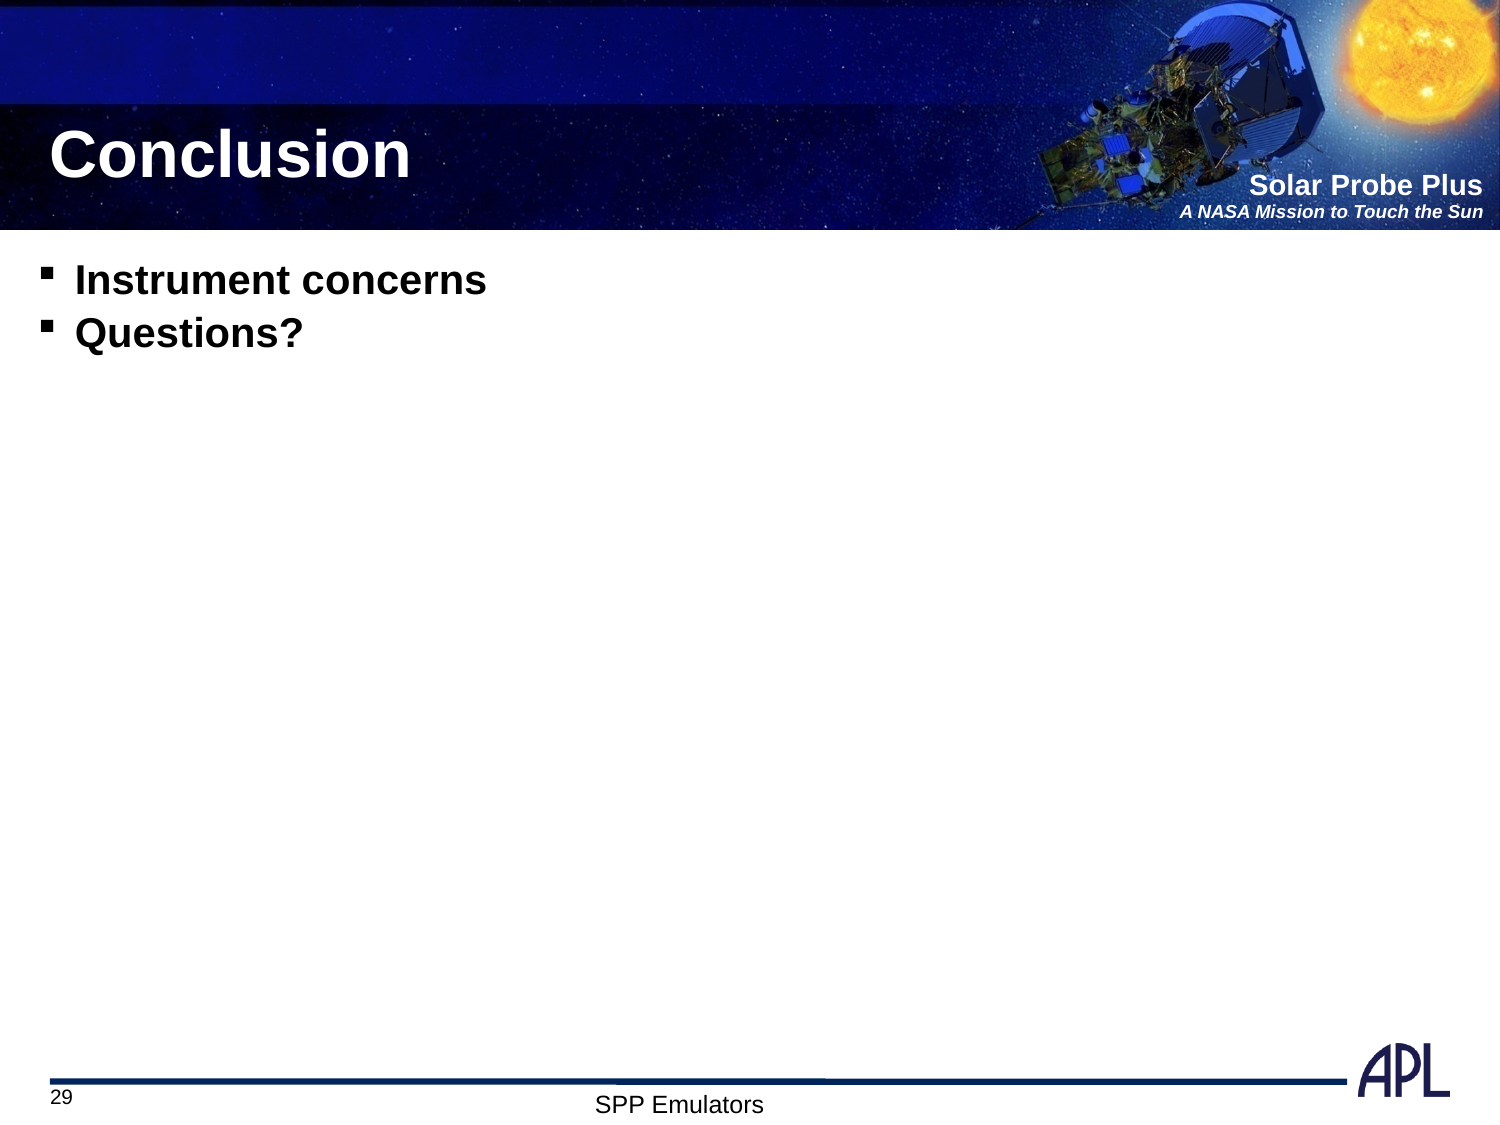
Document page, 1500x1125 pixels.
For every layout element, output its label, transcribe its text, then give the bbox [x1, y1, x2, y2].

picture [1358, 1043, 1450, 1097]
list Instrument concerns Questions? [37, 260, 1421, 1029]
picture [0, 0, 1500, 230]
slide_number 29 [49, 1082, 273, 1112]
title Conclusion [49, 0, 1133, 192]
